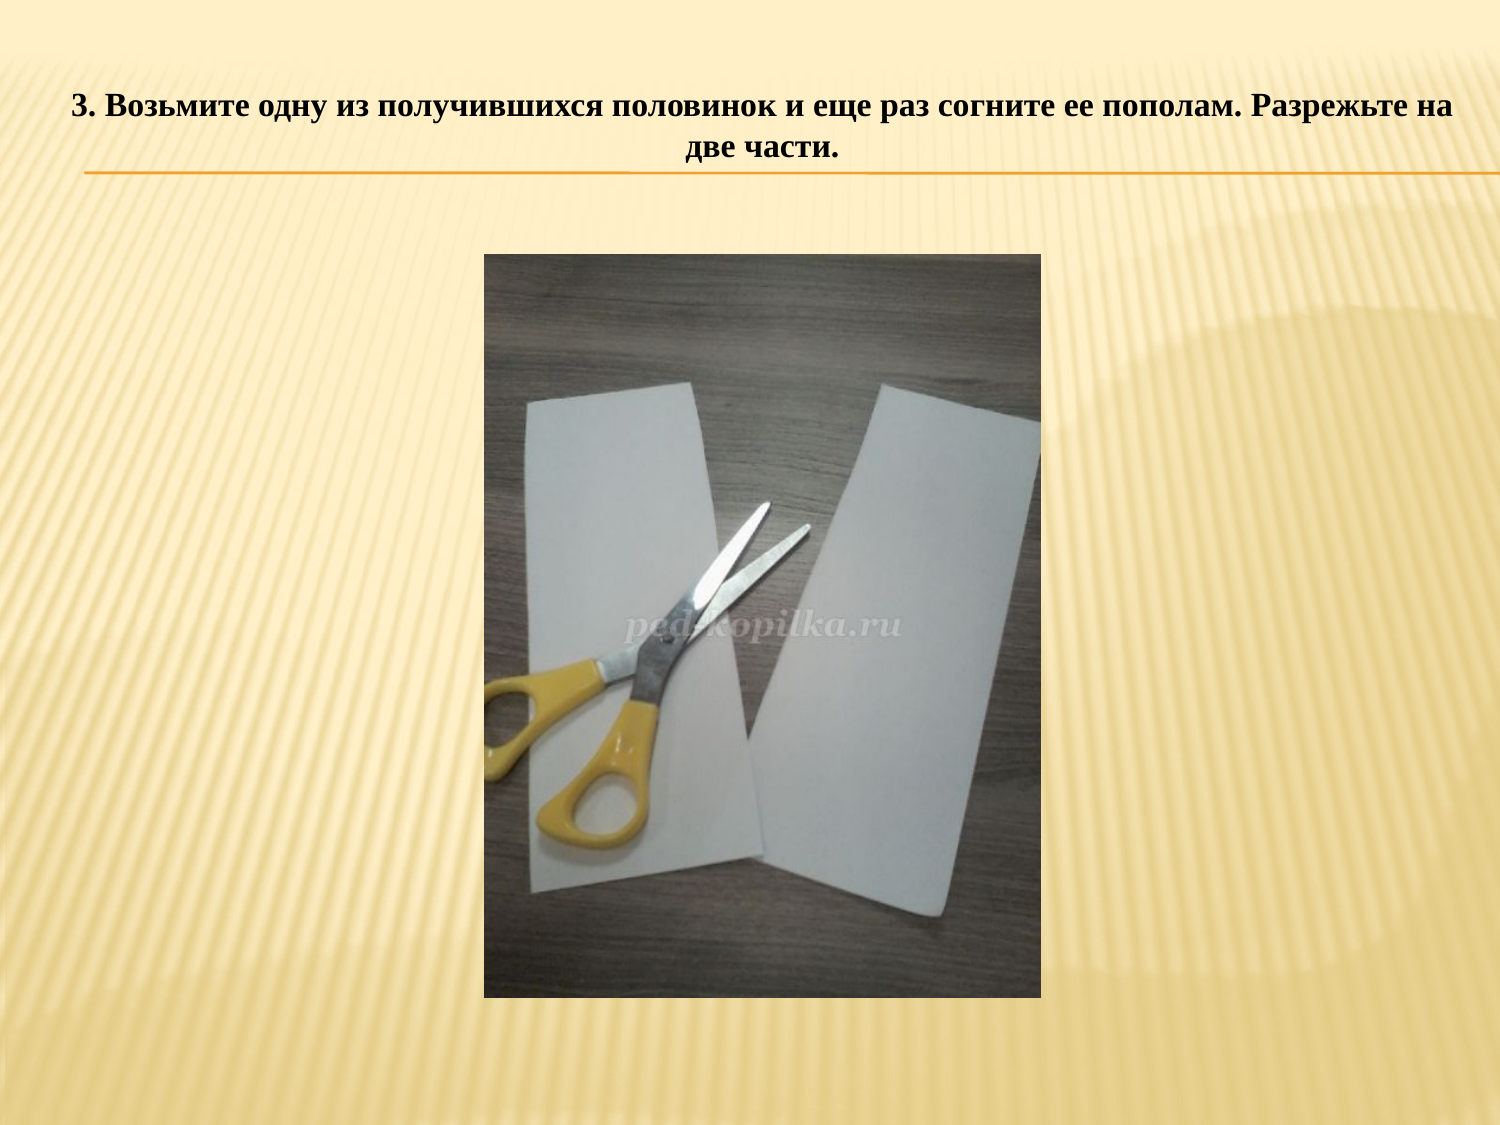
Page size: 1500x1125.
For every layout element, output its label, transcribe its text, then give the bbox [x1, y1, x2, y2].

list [483, 254, 1041, 998]
title 3. Возьмите одну из получившихся половинок и еще раз согните ее пополам. Разрежьте на две части. [50, 75, 1475, 213]
